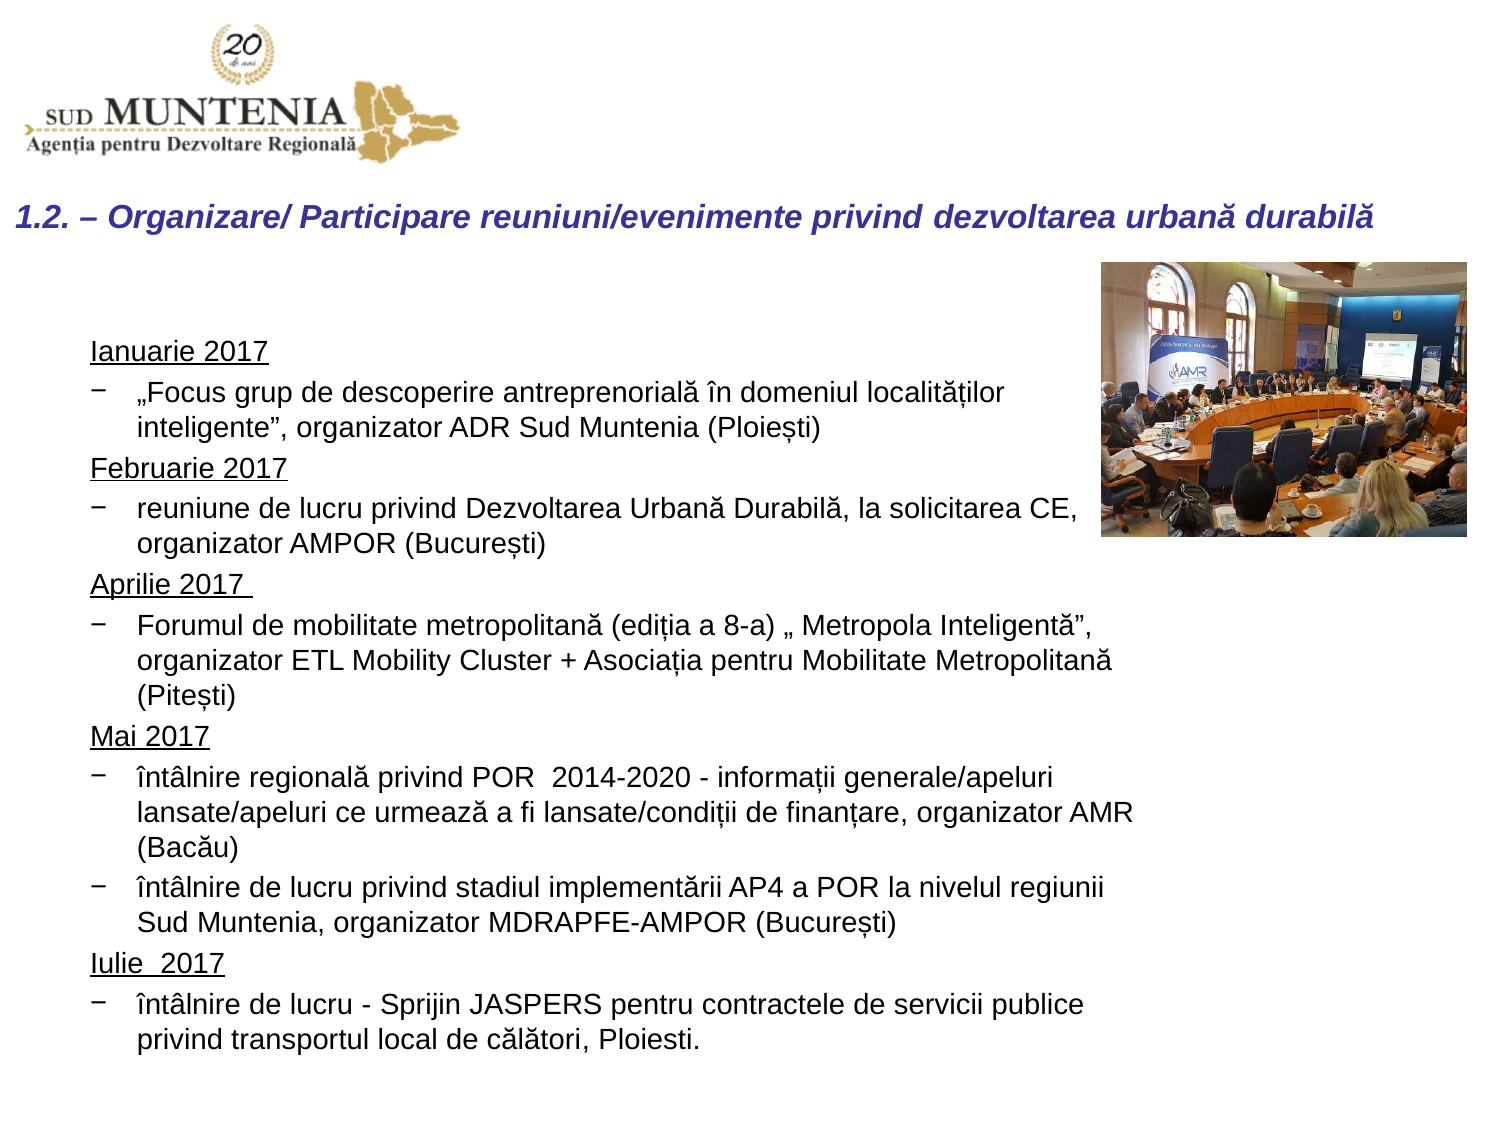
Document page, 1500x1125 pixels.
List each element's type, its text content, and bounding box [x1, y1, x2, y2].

list 1.2. – Organizare/ Participare reuniuni/evenimente privind dezvoltarea urbană durabilă [0, 187, 1463, 250]
text_box Ianuarie 2017 „Focus grup de descoperire antreprenorială în domeniul localităților inteligente”, organizator ADR Sud Muntenia (Ploiești) Februarie 2017 reuniune de lucru privind Dezvoltarea Urbană Durabilă, la solicitarea CE, organizator AMPOR (București) Aprilie 2017 Forumul de mobilitate metropolitană (ediția a 8-a) „ Metropola Inteligentă”, organizator ETL Mobility Cluster + Asociația pentru Mobilitate Metropolitană (Pitești) Mai 2017 întâlnire regională privind POR 2014-2020 - informații generale/apeluri lansate/apeluri ce urmează a fi lansate/condiții de finanțare, organizator AMR (Bacău) întâlnire de lucru privind stadiul implementării AP4 a POR la nivelul regiunii Sud Muntenia, organizator MDRAPFE-AMPOR (București) Iulie 2017 întâlnire de lucru - Sprijin JASPERS pentru contractele de servicii publice privind transportul local de călători, Ploiesti. [0, 324, 1163, 1100]
picture [1101, 262, 1467, 537]
picture [24, 24, 462, 165]
